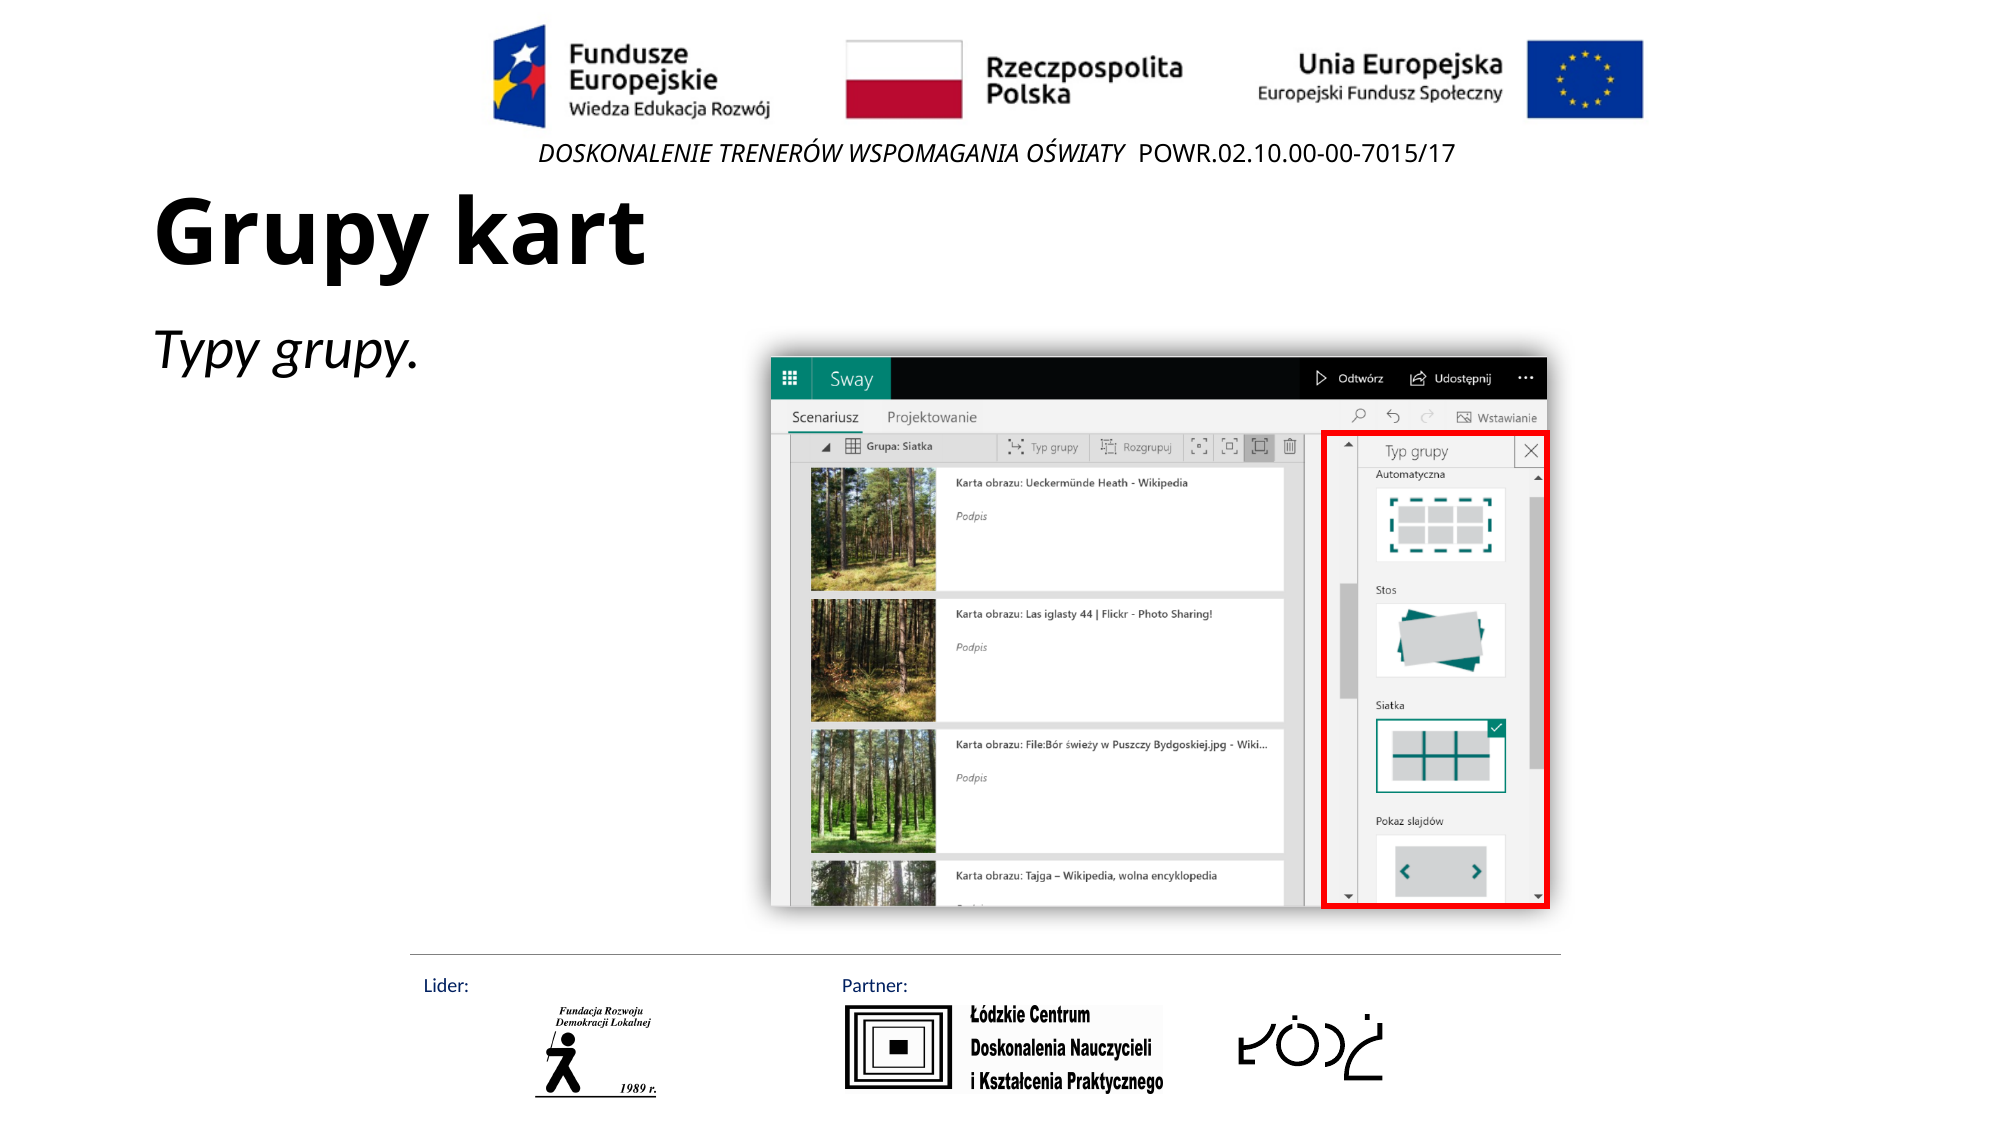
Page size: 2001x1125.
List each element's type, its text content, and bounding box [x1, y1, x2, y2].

picture [558, 146, 569, 154]
footer [662, 1042, 1338, 1103]
picture [1143, 146, 1150, 153]
picture [468, 0, 1669, 154]
picture [1291, 146, 1299, 154]
picture [543, 146, 552, 154]
picture [1342, 146, 1350, 154]
picture [900, 146, 911, 154]
picture [1378, 146, 1386, 154]
picture [1270, 146, 1278, 154]
picture [1200, 146, 1206, 153]
picture [1220, 146, 1228, 154]
picture [887, 146, 894, 153]
list Typy grupy. [137, 310, 1863, 953]
picture [603, 146, 614, 154]
picture [1305, 146, 1313, 154]
title Grupy kart [137, 159, 1863, 310]
picture [1157, 146, 1169, 154]
picture [1029, 146, 1040, 154]
picture [771, 356, 1547, 907]
picture [735, 146, 742, 153]
picture [806, 146, 817, 154]
picture [793, 146, 800, 153]
picture [1327, 146, 1335, 154]
picture [1106, 145, 1116, 154]
